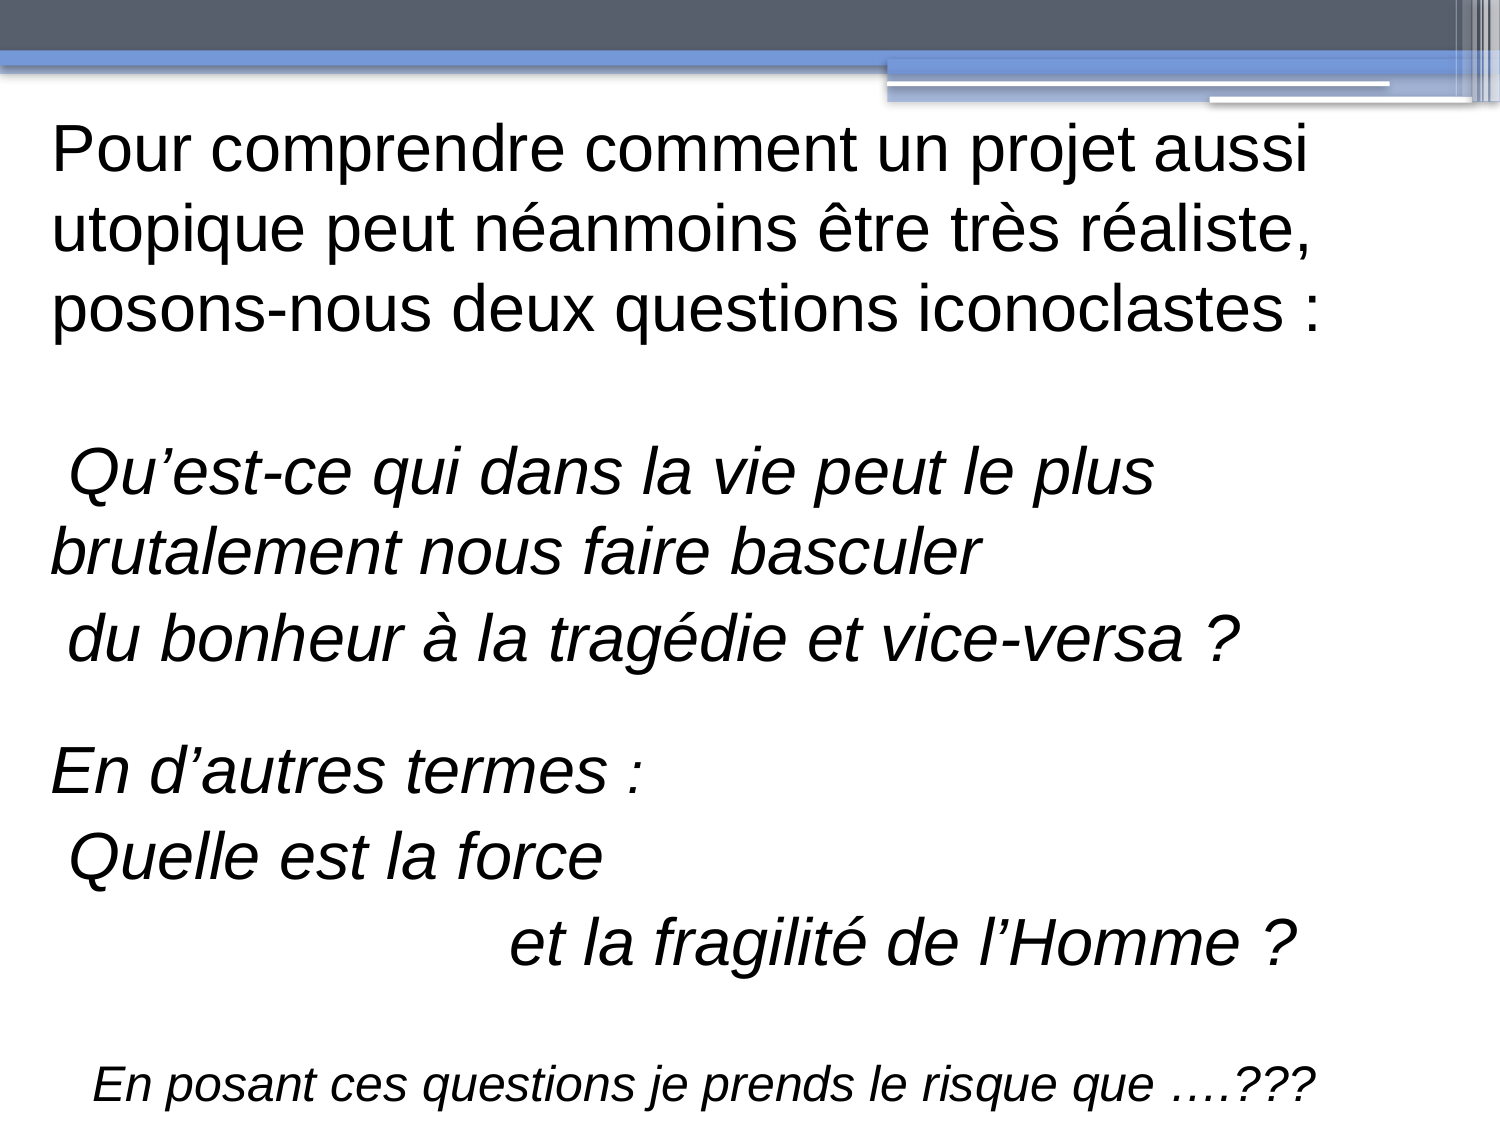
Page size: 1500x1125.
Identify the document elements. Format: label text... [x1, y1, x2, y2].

text_box Qu’est-ce qui dans la vie peut le plus brutalement nous faire basculer du bonheur à la tragédie et vice-versa ? En d’autres termes : Quelle est la force et la fragilité de l’Homme ? En posant ces questions je prends le risque que ….??? [17, 420, 1368, 1125]
text_box Pour comprendre comment un projet aussi utopique peut néanmoins être très réaliste, posons-nous deux questions iconoclastes : [19, 137, 1461, 313]
